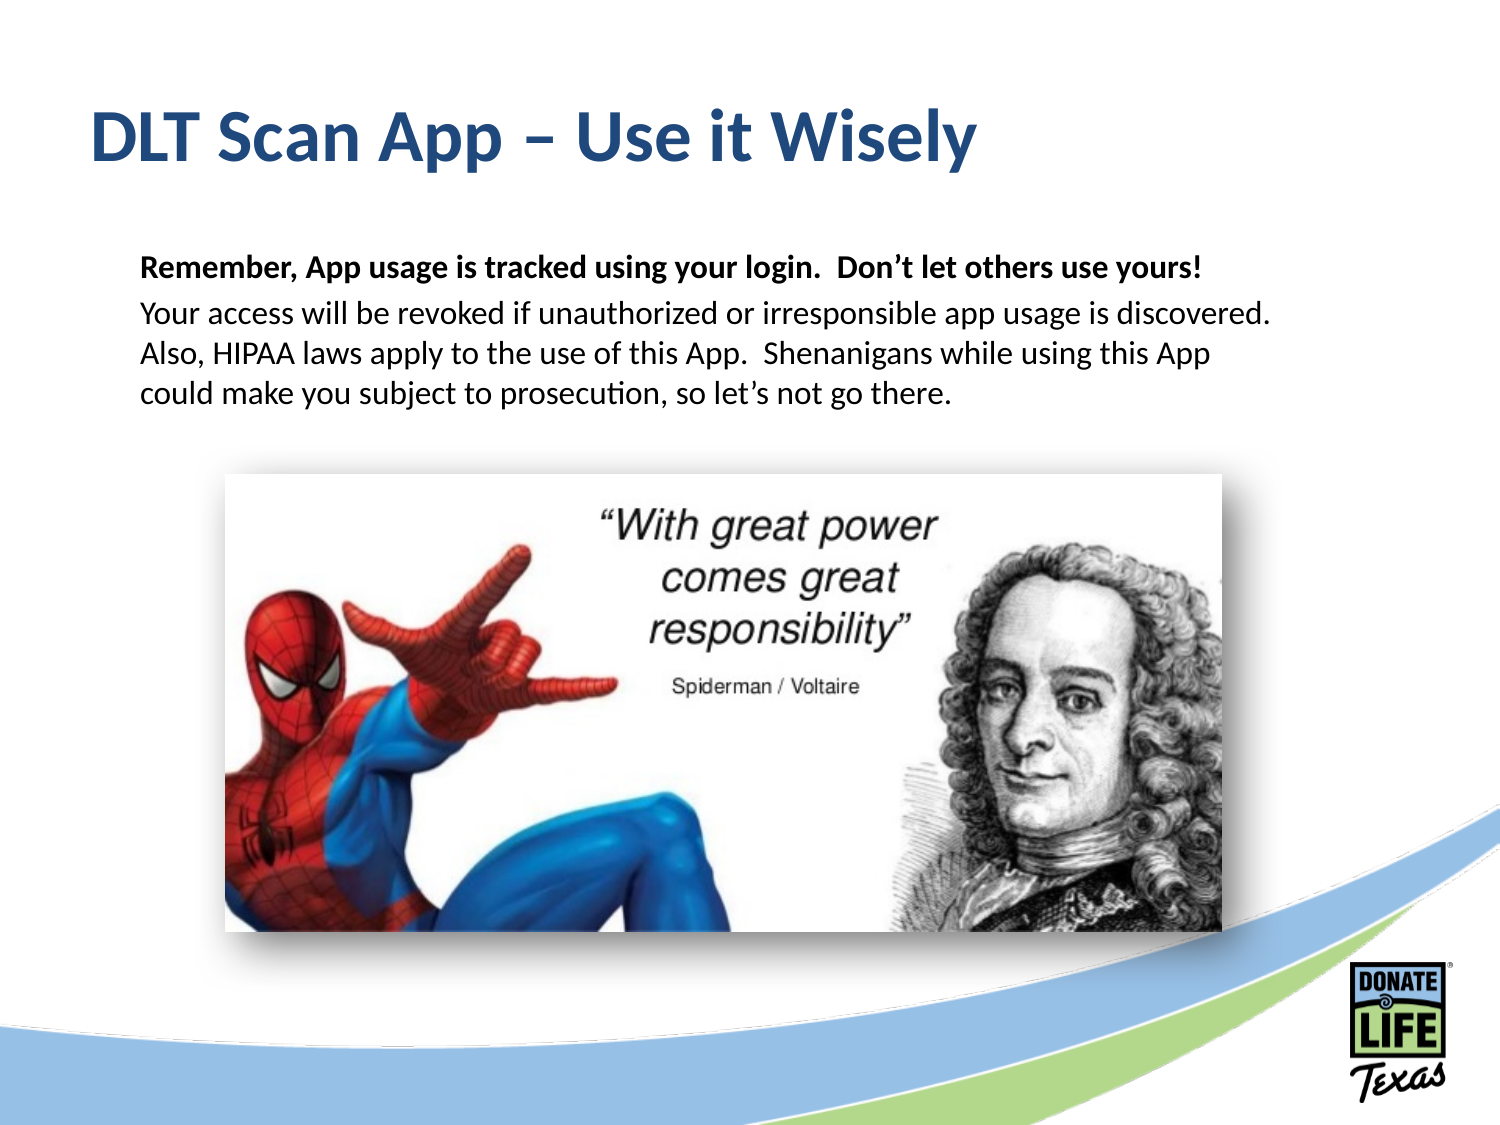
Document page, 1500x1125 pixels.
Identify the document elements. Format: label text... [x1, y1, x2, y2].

list Remember, App usage is tracked using your login. Don’t let others use yours! Your access will be revoked if unauthorized or irresponsible app usage is discovered. Also, HIPAA laws apply to the use of this App. Shenanigans while using this App could make you subject to prosecution, so let’s not go there. [125, 237, 1300, 950]
picture [0, 196, 1500, 1125]
title DLT Scan App – Use it Wisely [75, 37, 1425, 225]
